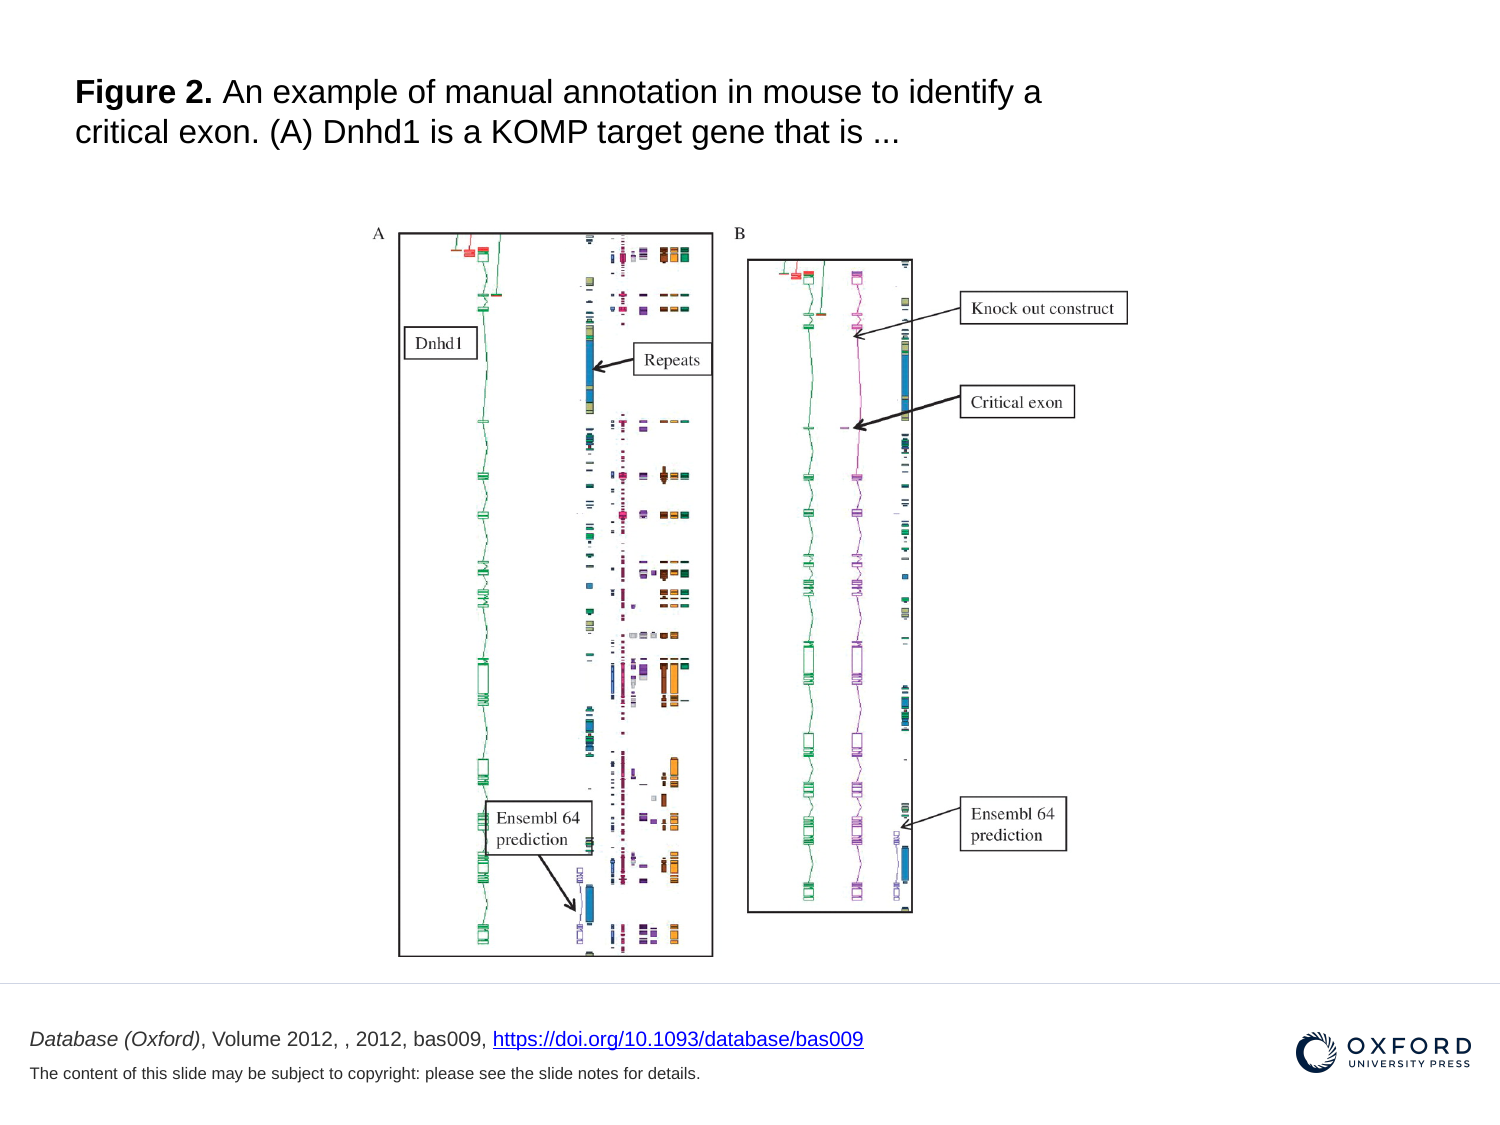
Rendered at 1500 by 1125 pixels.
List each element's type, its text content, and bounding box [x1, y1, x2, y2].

picture [372, 224, 1128, 957]
title Figure 2. An example of manual annotation in mouse to identify a critical exon. (A) Dnhd1 is a KOMP target gene that is ... [75, 69, 1078, 171]
footer Database (Oxford), Volume 2012, , 2012, bas009, https://doi.org/10.1093/database/bas009 The content of this slide may be subject to copyright: please see the slide notes for details. [0, 983, 1260, 1125]
picture [1296, 1032, 1471, 1073]
